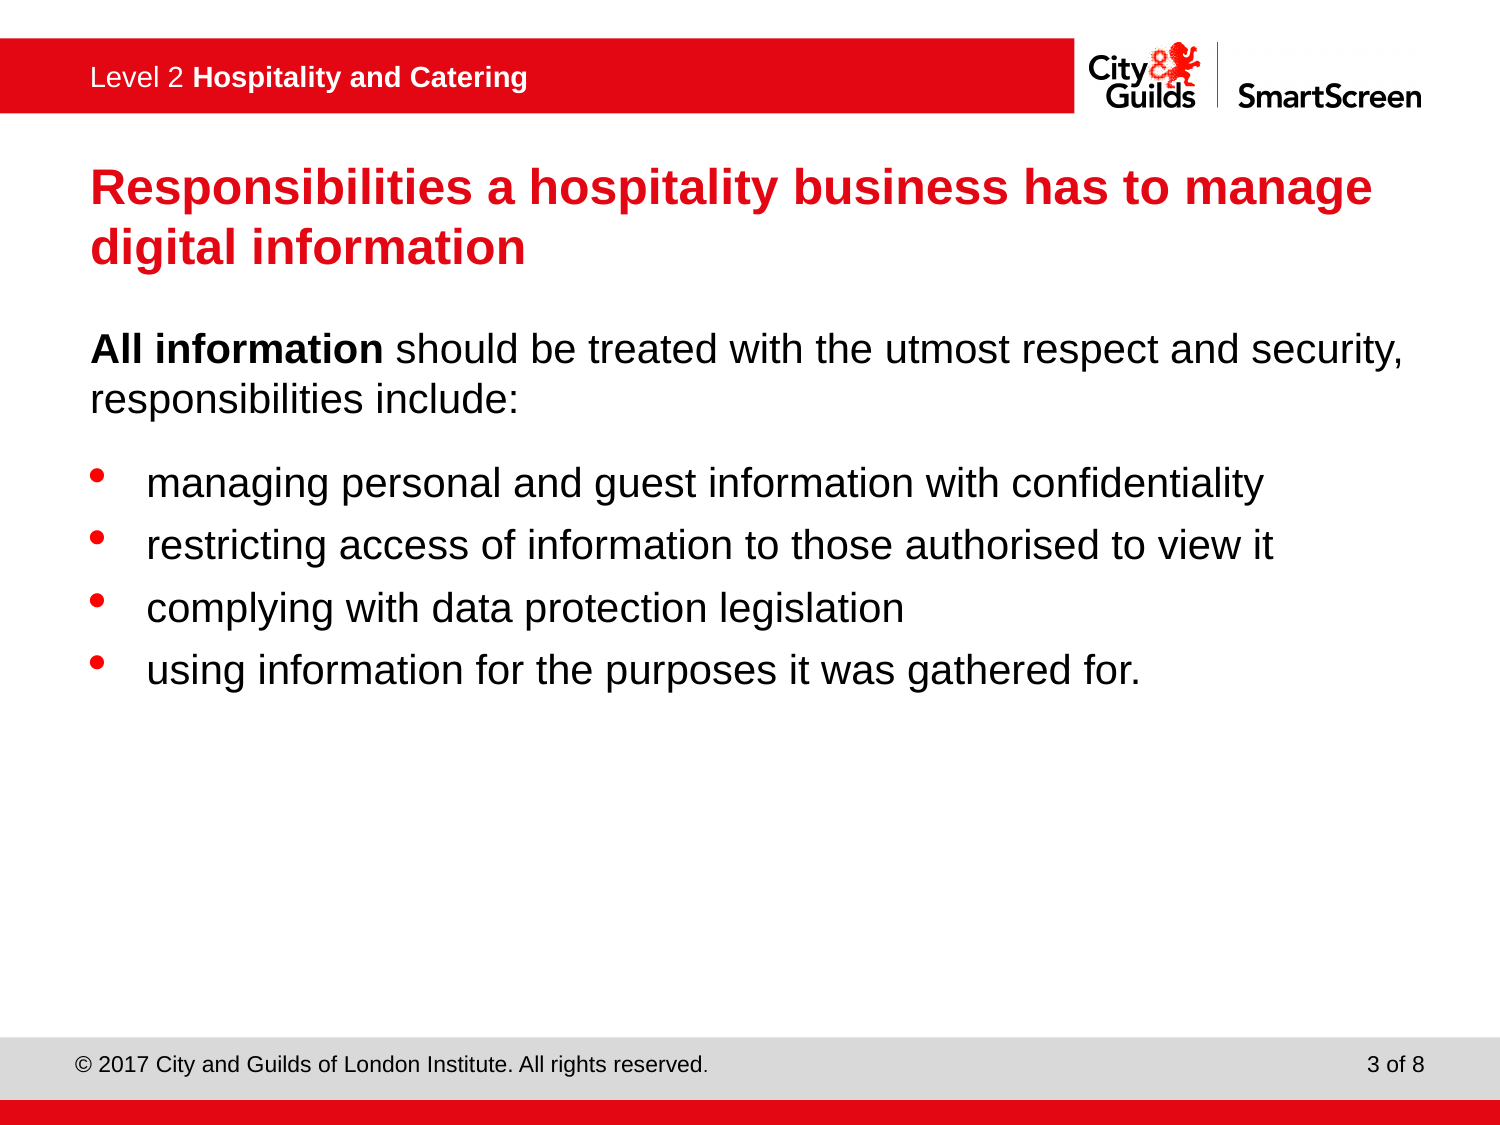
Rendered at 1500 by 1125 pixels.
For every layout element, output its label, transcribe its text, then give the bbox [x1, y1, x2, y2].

title Responsibilities a hospitality business has to manage digital information [74, 137, 1424, 291]
list All information should be treated with the utmost respect and security, responsibilities include: managing personal and guest information with confidentiality restricting access of information to those authorised to view it complying with data protection legislation using information for the purposes it was gathered for. [74, 314, 1426, 1006]
picture [1089, 42, 1421, 108]
